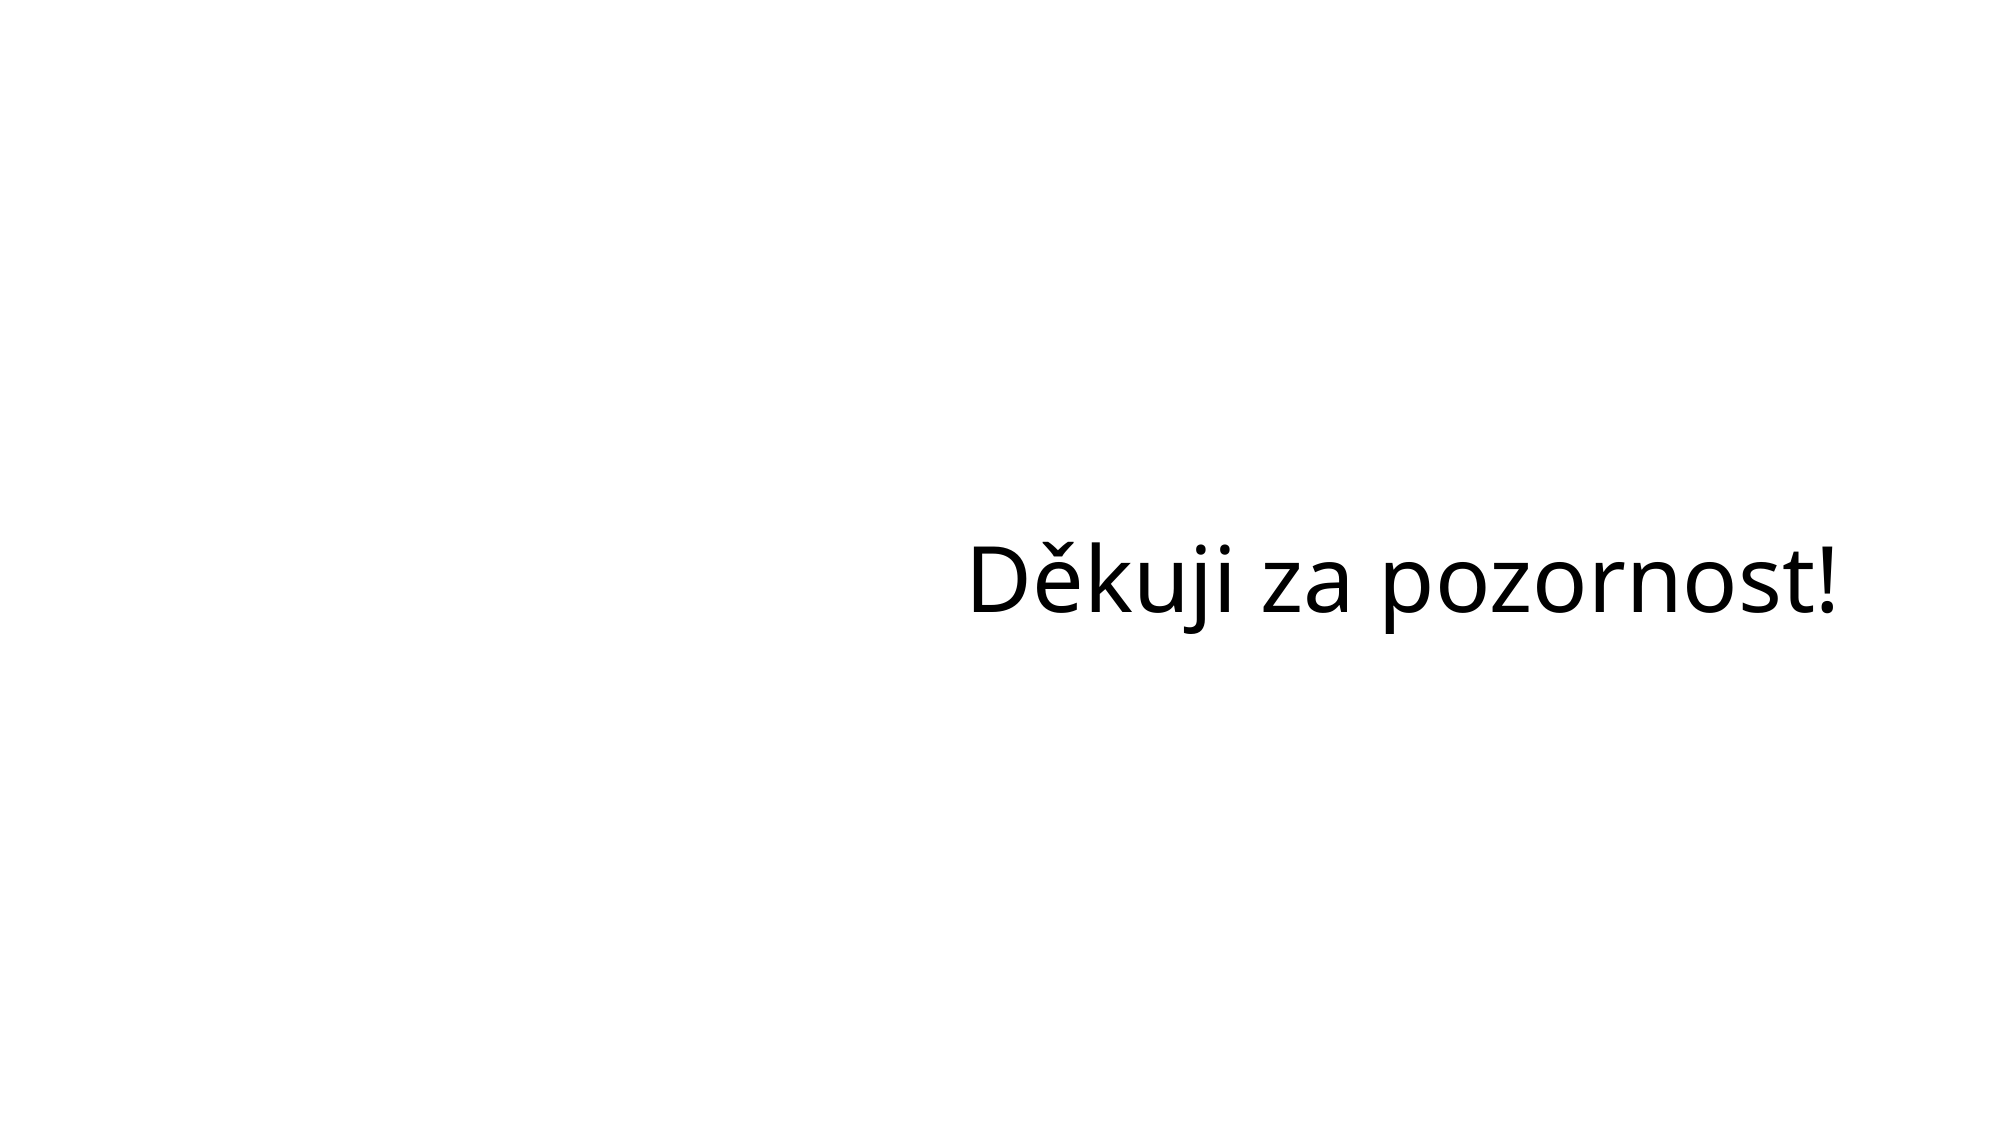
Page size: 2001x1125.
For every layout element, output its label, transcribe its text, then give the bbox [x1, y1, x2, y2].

title Děkuji za pozornost! [130, 474, 1856, 692]
